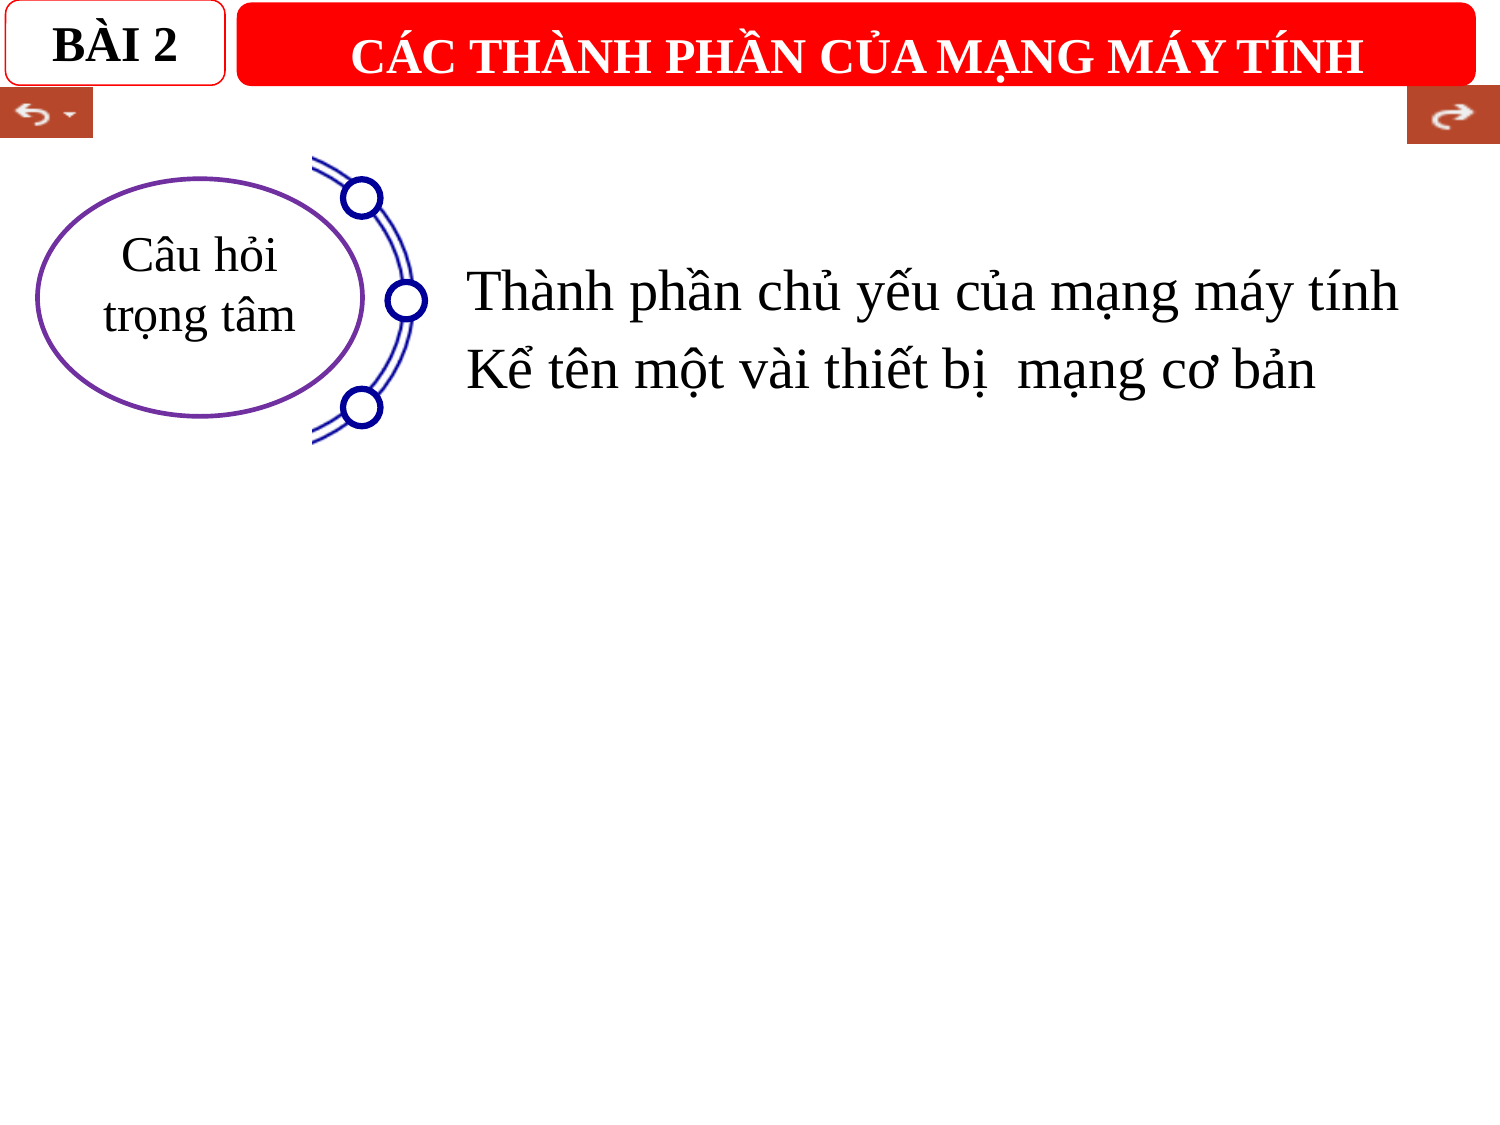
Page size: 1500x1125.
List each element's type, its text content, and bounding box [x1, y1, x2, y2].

text_box Thành phần chủ yếu của mạng máy tính Kể tên một vài thiết bị mạng cơ bản [451, 244, 1500, 372]
picture [1407, 85, 1500, 145]
picture [0, 86, 93, 138]
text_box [312, 147, 426, 492]
text_box CÁC THÀNH PHẦN CỦA MẠNG MÁY TÍNH [237, 3, 1476, 86]
text_box Câu hỏi trọng tâm [37, 178, 307, 417]
text_box BÀI 2 [5, 0, 226, 86]
